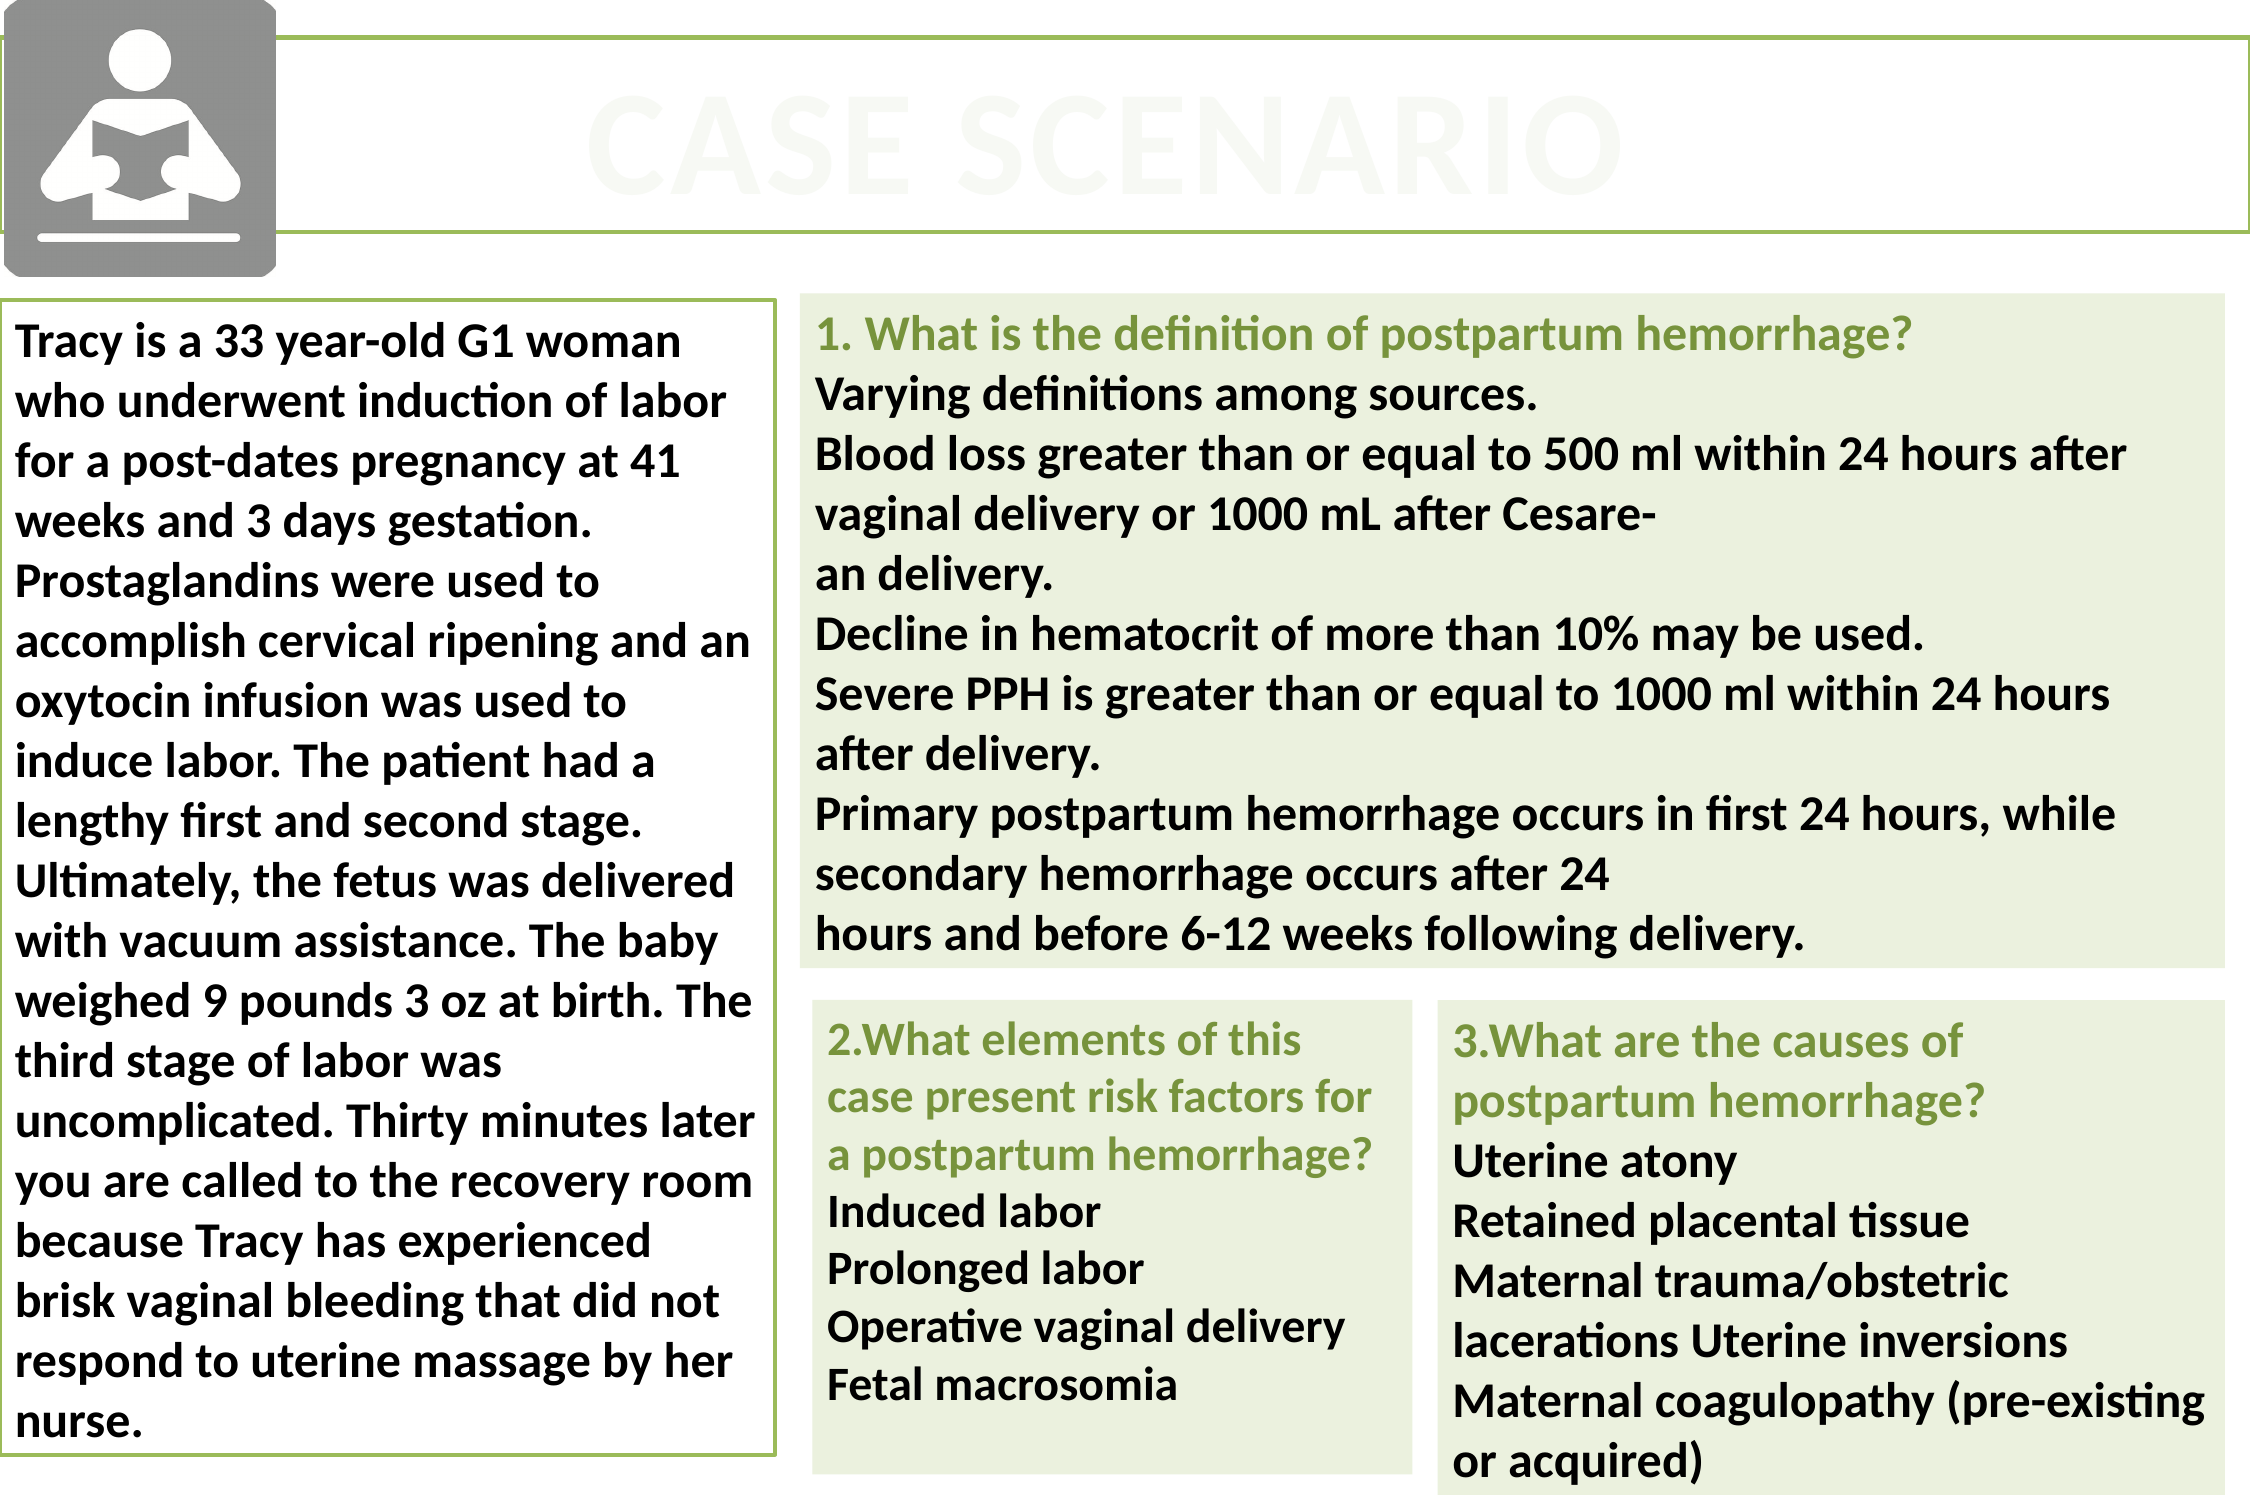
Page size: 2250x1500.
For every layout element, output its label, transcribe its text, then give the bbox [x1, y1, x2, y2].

text_box Tracy is a 33 year-old G1 woman who underwent induction of labor for a post-dates pregnancy at 41 weeks and 3 days gestation. Prostaglandins were used to accomplish cervical ripening and an oxytocin infusion was used to induce labor. The patient had a lengthy first and second stage. Ultimately, the fetus was delivered with vacuum assistance. The baby weighed 9 pounds 3 oz at birth. The third stage of labor was uncomplicated. Thirty minutes later you are called to the recovery room because Tracy has experienced brisk vaginal bleeding that did not respond to uterine massage by her nurse. [0, 298, 777, 1457]
text_box 2.What elements of this case present risk factors for a postpartum hemorrhage? Induced labor Prolonged labor Operative vaginal delivery Fetal macrosomia [812, 999, 1413, 1475]
picture [4, 0, 276, 277]
text_box 1. What is the definition of postpartum hemorrhage? Varying definitions among sources. Blood loss greater than or equal to 500 ml within 24 hours after vaginal delivery or 1000 mL after Cesare- an delivery. Decline in hematocrit of more than 10% may be used. Severe PPH is greater than or equal to 1000 ml within 24 hours after delivery. Primary postpartum hemorrhage occurs in first 24 hours, while secondary hemorrhage occurs after 24 hours and before 6-12 weeks following delivery. [799, 293, 2225, 969]
text_box 3.What are the causes of postpartum hemorrhage? Uterine atony Retained placental tissue Maternal trauma/obstetric lacerations Uterine inversions Maternal coagulopathy (pre-existing or acquired) [1437, 1000, 2225, 1495]
text_box CASE SCENARIO [280, 35, 2250, 234]
